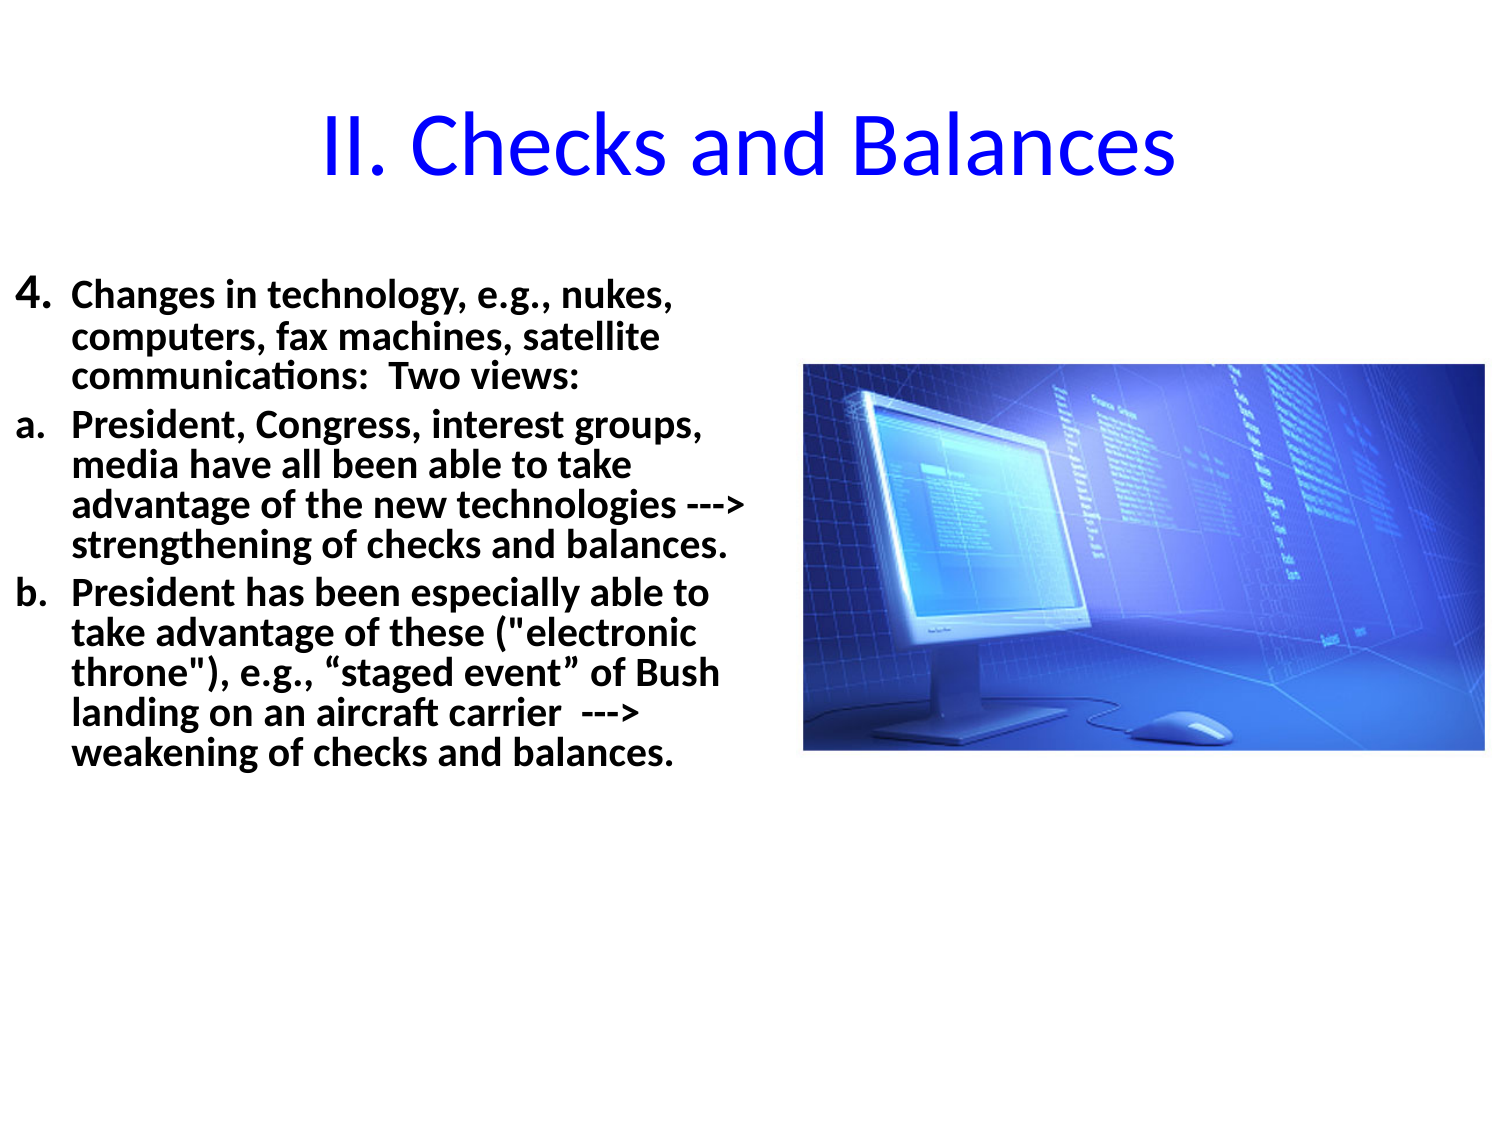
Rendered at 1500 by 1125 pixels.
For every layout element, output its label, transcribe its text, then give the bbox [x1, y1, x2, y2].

title II. Checks and Balances [75, 45, 1425, 233]
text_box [787, 349, 1500, 768]
list 4. Changes in technology, e.g., nukes, computers, fax machines, satellite communications: Two views: a. President, Congress, interest groups, media have all been able to take advantage of the new technologies ---> strengthening of checks and balances. b. President has been especially able to take advantage of these ("electronic throne"), e.g., “staged event” of Bush landing on an aircraft carrier ---> weakening of checks and balances. [0, 262, 800, 1005]
